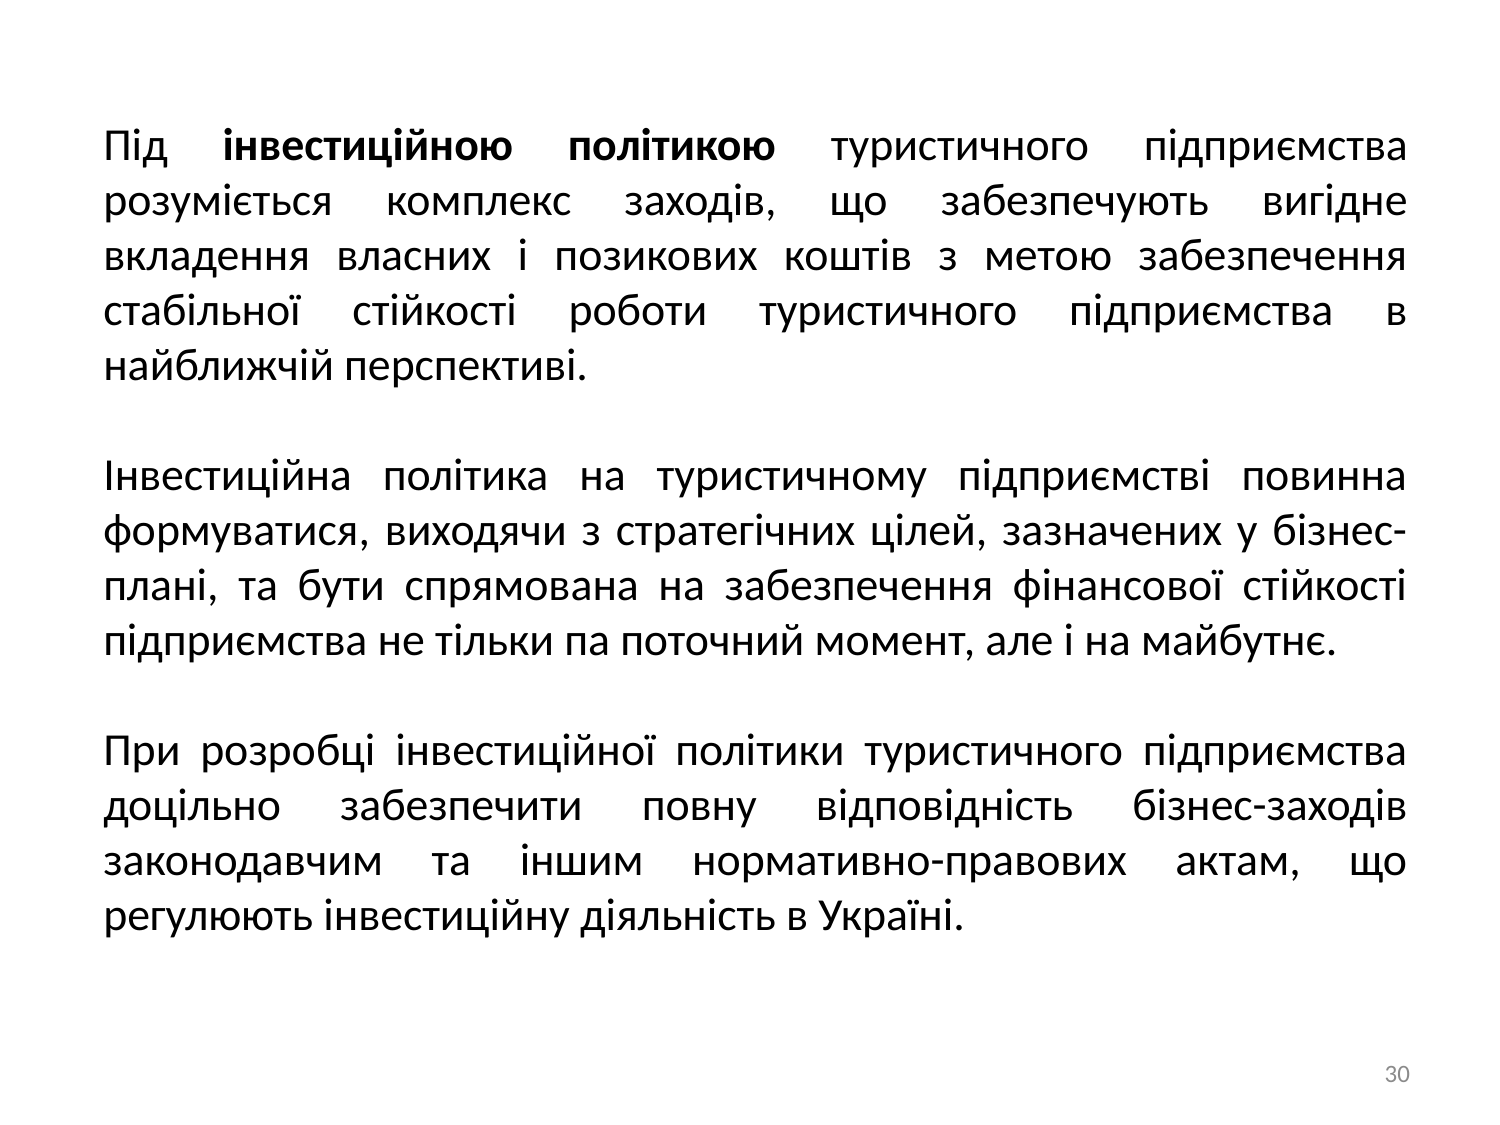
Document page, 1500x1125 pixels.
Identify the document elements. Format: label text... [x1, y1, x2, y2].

slide_number 30 [1074, 1042, 1425, 1103]
text_box Під інвестиційною політикою туристичного підприємства розуміється комплекс заходів, що забезпечують вигідне вкладення власних і позикових коштів з метою забезпечення стабільної стійкості роботи туристичного підприємства в найближчій перспективі. Інвестиційна політика на туристичному підприємстві повинна формуватися, виходячи з стратегічних цілей, зазначених у бізнес-плані, та бути спрямована на забезпечення фінансової стійкості підприємства не тільки па поточний момент, але і на майбутнє. При розробці інвестиційної політики туристичного підприємства доцільно забезпечити повну відповідність бізнес-заходів законодавчим та іншим нормативно-правових актам, що регулюють інвестиційну діяльність в Україні. [88, 107, 1424, 948]
